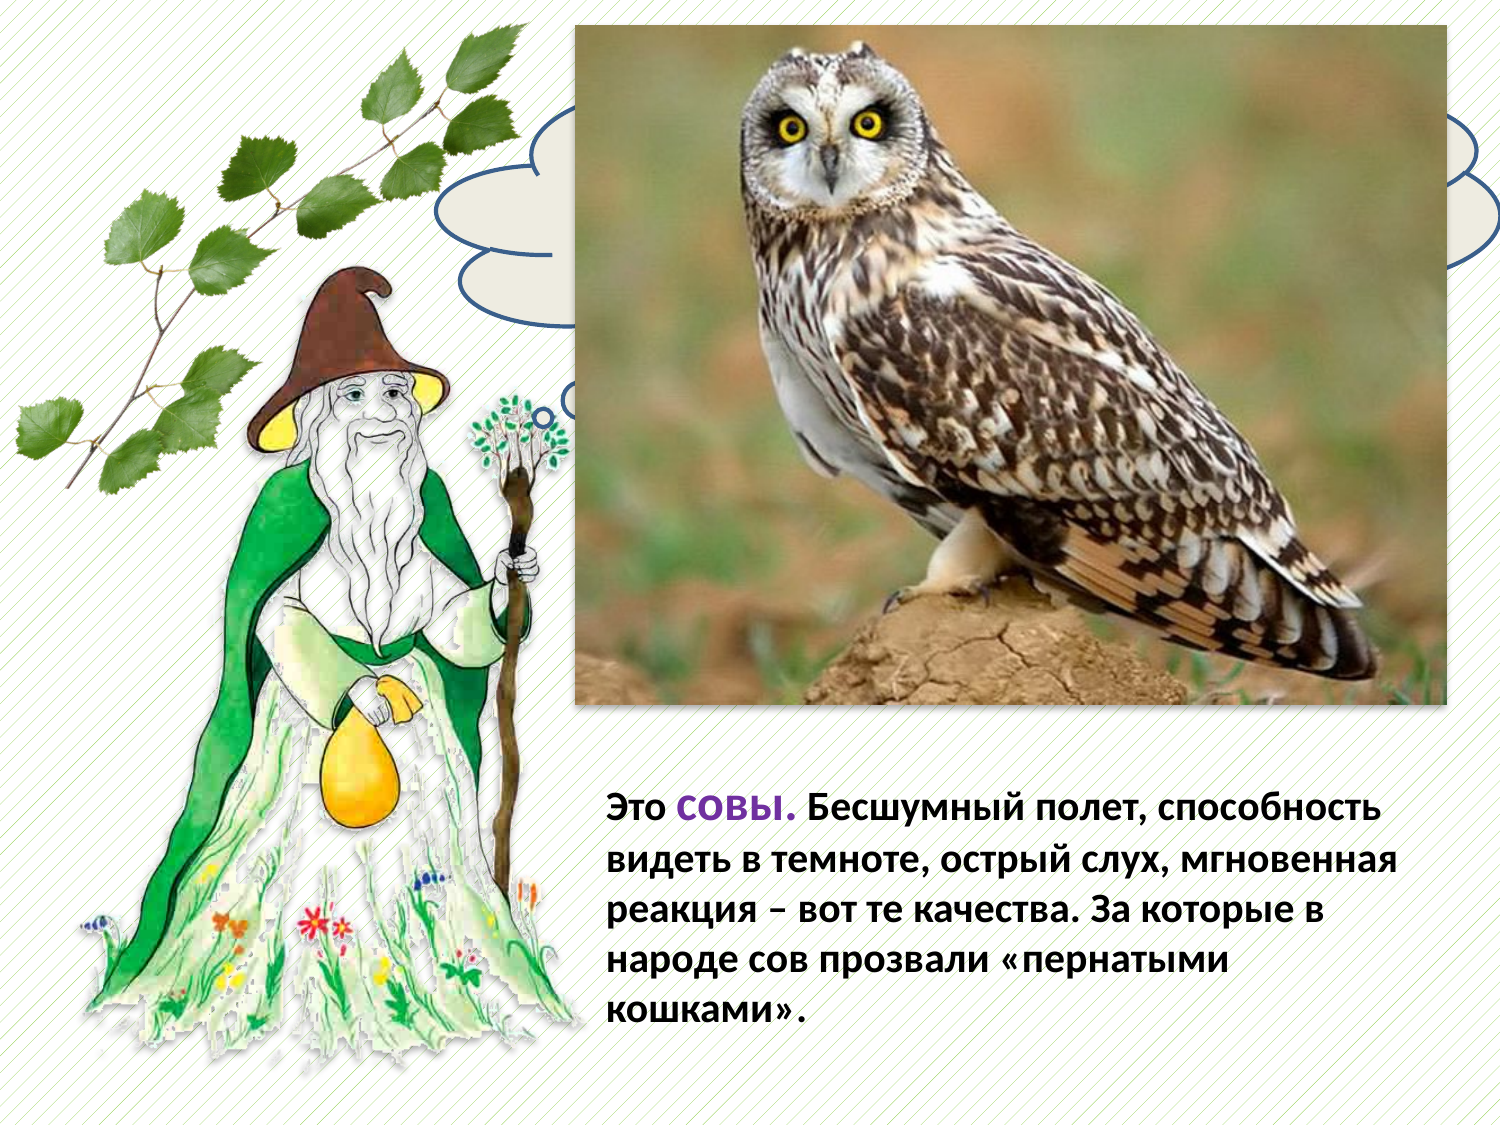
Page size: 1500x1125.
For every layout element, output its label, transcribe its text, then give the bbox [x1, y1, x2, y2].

text_box Это совы. Бесшумный полет, способность видеть в темноте, острый слух, мгновенная реакция – вот те качества. За которые в народе сов прозвали «пернатыми кошками». [684, 763, 1447, 1039]
picture [0, 0, 1448, 1125]
text_box Каких птиц называют «пернатыми кошками»? [1452, 116, 1500, 268]
